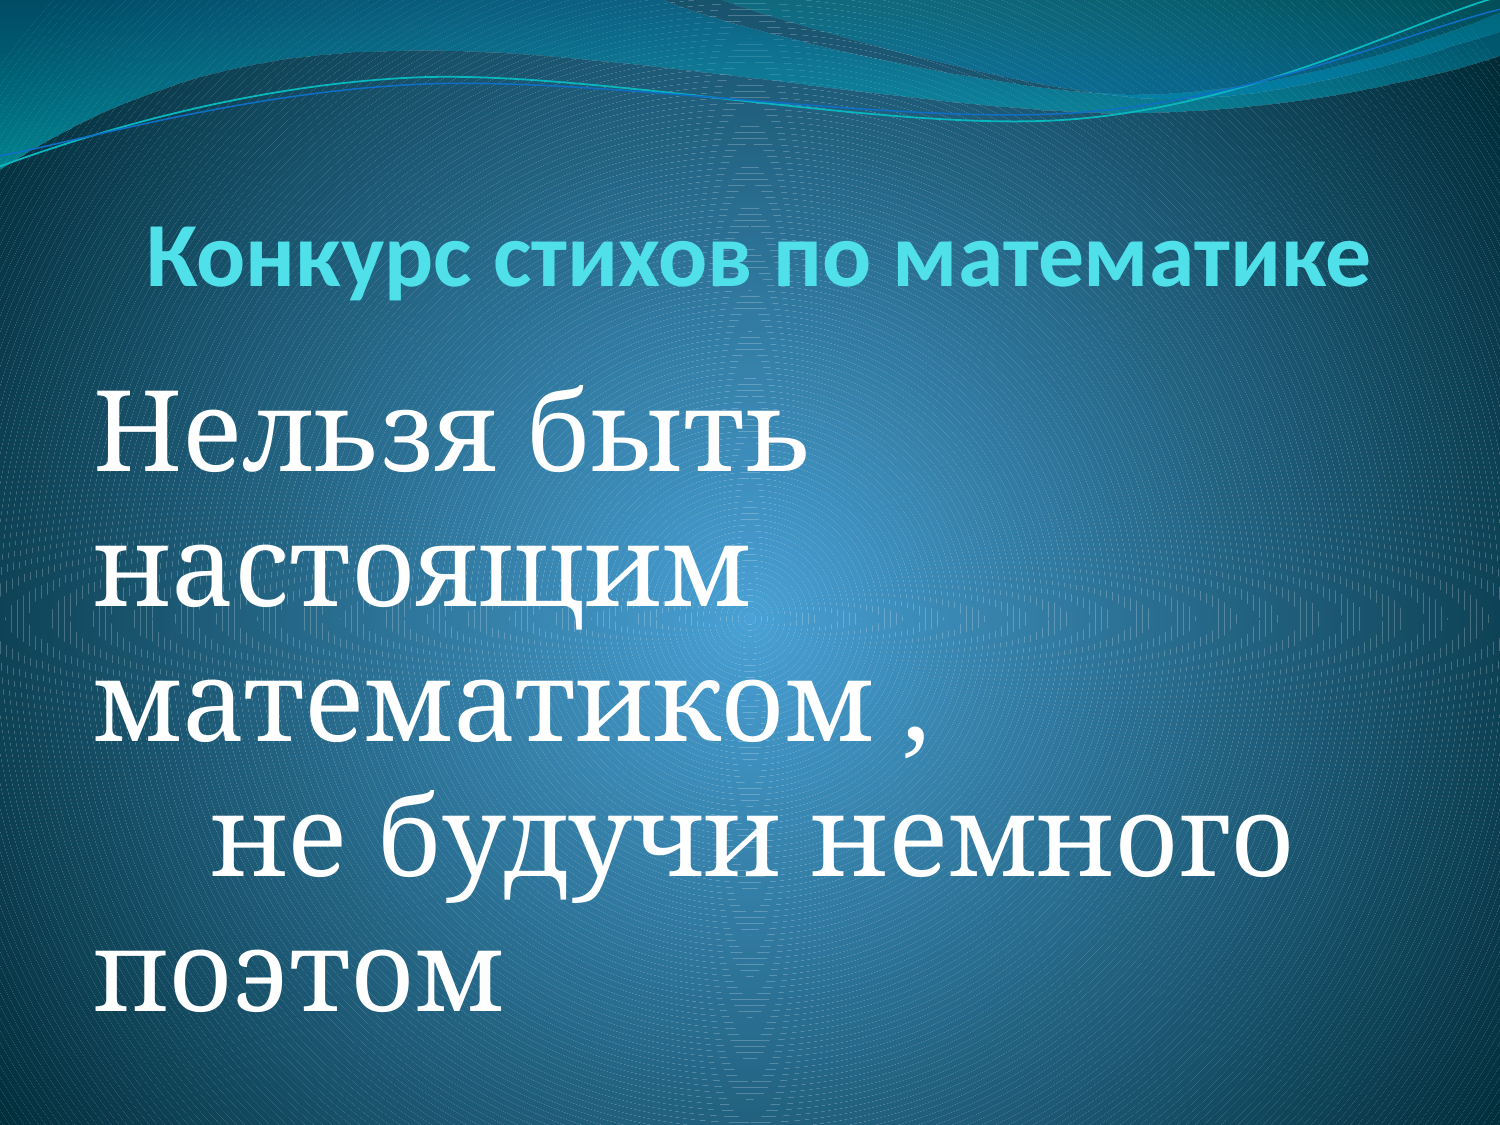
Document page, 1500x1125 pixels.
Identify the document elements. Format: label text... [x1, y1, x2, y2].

subtitle Нельзя быть настоящим математиком , не будучи немного поэтом [93, 351, 1383, 973]
title Конкурс стихов по математике [87, 46, 1376, 305]
